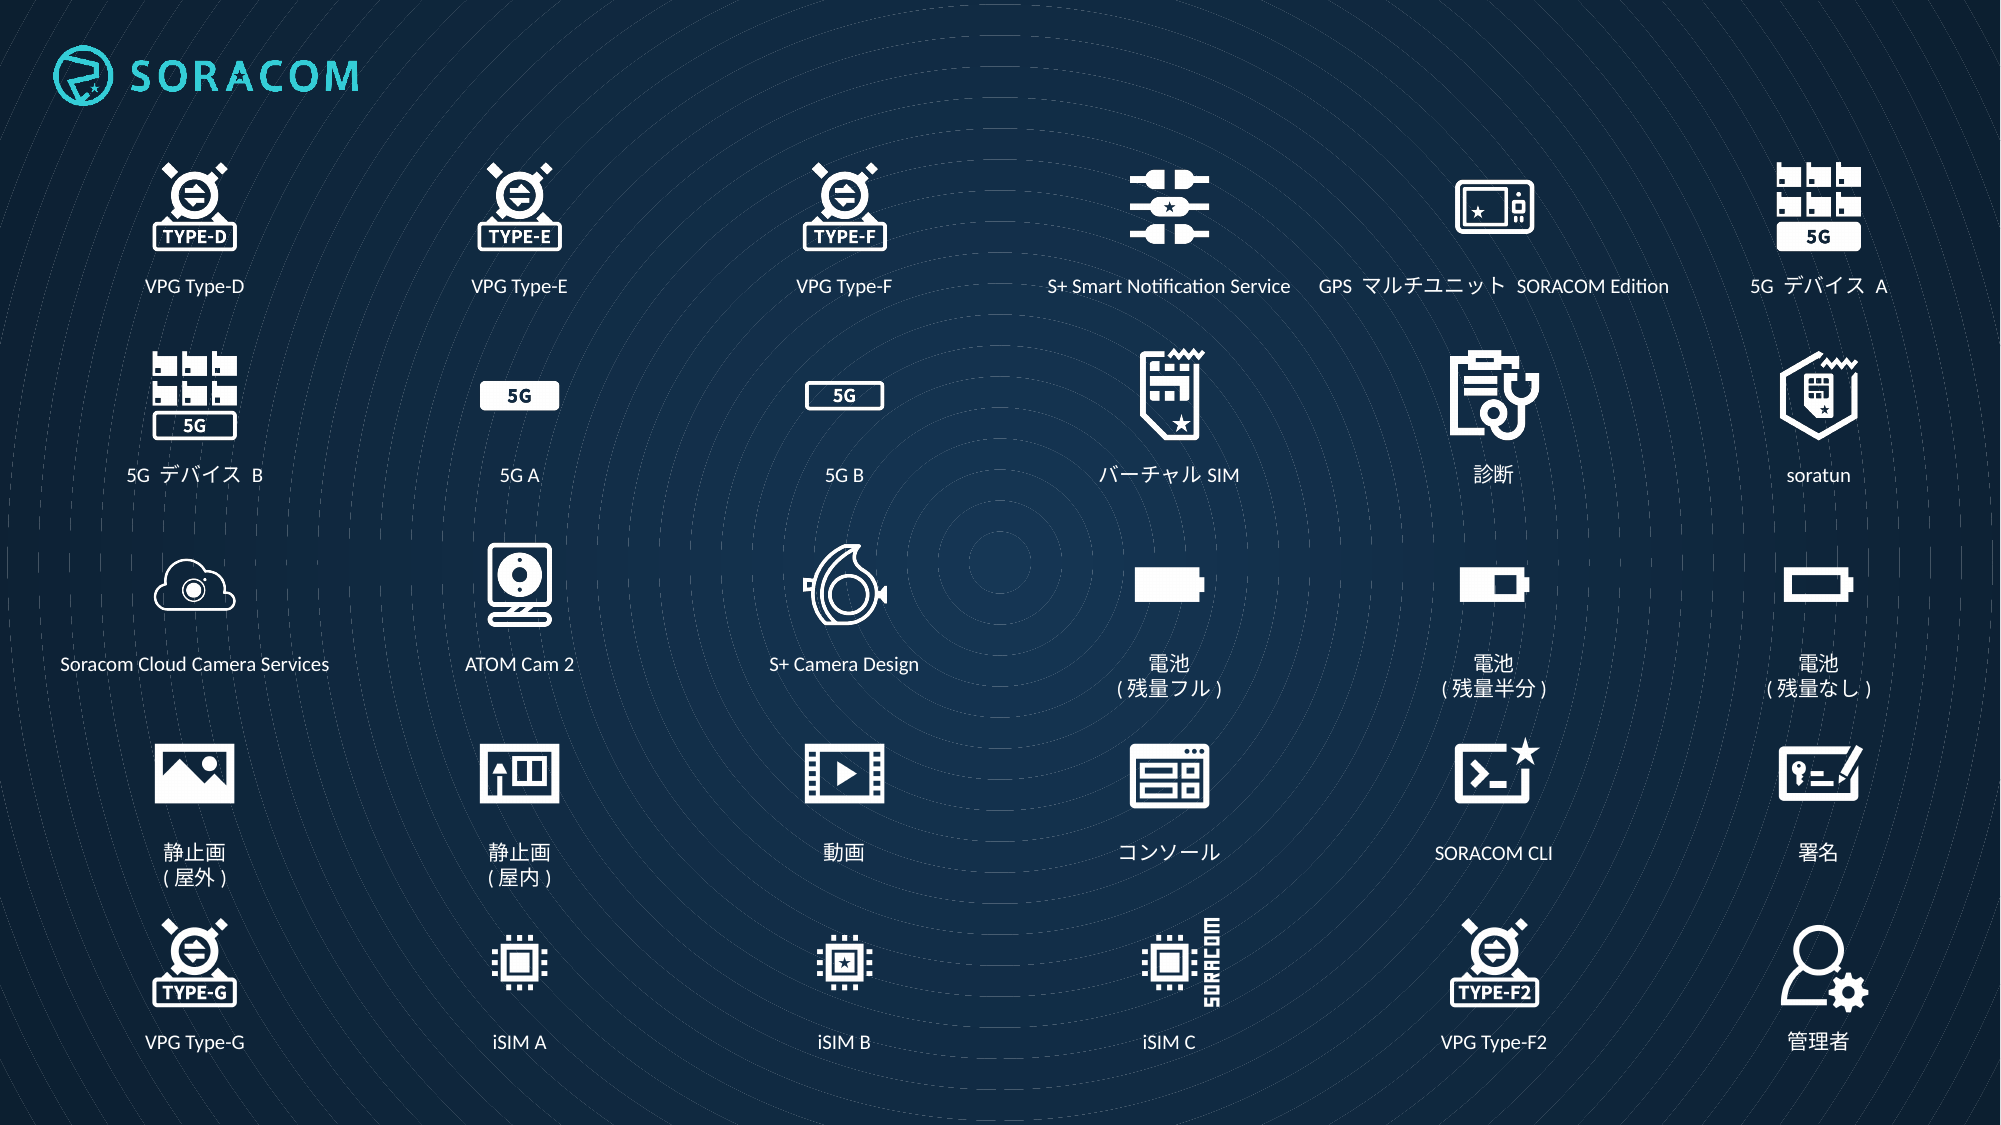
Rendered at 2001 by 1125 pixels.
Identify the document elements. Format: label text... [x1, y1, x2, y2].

text_box 診断 [1458, 455, 1530, 495]
picture [1110, 525, 1229, 644]
picture [460, 903, 579, 1022]
picture [135, 336, 254, 455]
picture [1759, 147, 1878, 266]
picture [1434, 336, 1554, 455]
picture [460, 147, 579, 266]
text_box GPS マルチユニット SORACOM Edition [1304, 265, 1685, 306]
text_box iSIM A [477, 1022, 562, 1062]
text_box soratun [1771, 455, 1866, 495]
picture [135, 903, 254, 1022]
text_box VPG Type-G [130, 1021, 260, 1062]
picture [135, 525, 254, 644]
picture [1110, 147, 1229, 266]
text_box Soracom Cloud Camera Services [45, 643, 345, 684]
text_box S+ Camera Design [754, 643, 935, 684]
text_box バーチャルSIM [1084, 454, 1255, 495]
text_box SORACOM CLI [1420, 832, 1569, 873]
text_box 静止画 (屋外) [147, 833, 242, 898]
picture [1434, 903, 1554, 1022]
picture [1759, 714, 1878, 833]
text_box 5G A [484, 455, 555, 495]
text_box 5G デバイス A [1735, 265, 1903, 306]
picture [1110, 336, 1229, 455]
picture [1110, 903, 1229, 1022]
text_box VPG Type-F2 [1426, 1021, 1563, 1062]
picture [1759, 336, 1878, 455]
picture [1759, 525, 1878, 644]
text_box 動画 [808, 833, 881, 873]
text_box 署名 [1783, 833, 1855, 873]
picture [1759, 903, 1878, 1022]
text_box 電池 (残量なし) [1751, 643, 1887, 709]
picture [785, 336, 904, 455]
text_box 電池 (残量半分) [1426, 643, 1562, 709]
picture [53, 45, 358, 106]
picture [1110, 714, 1229, 833]
text_box 5G デバイス B [111, 454, 278, 495]
picture [460, 714, 579, 833]
picture [135, 714, 254, 833]
picture [785, 714, 904, 833]
picture [1434, 714, 1554, 833]
text_box S+ Smart Notification Service [1032, 265, 1304, 306]
picture [1434, 525, 1554, 644]
text_box 静止画 (屋内) [472, 833, 567, 898]
text_box 電池 (残量フル) [1101, 643, 1237, 709]
picture [785, 903, 904, 1022]
picture [785, 147, 904, 266]
text_box VPG Type-D [130, 265, 260, 306]
picture [785, 525, 904, 644]
text_box 5G B [809, 455, 880, 495]
text_box iSIM B [802, 1022, 886, 1062]
picture [460, 525, 579, 644]
picture [460, 336, 579, 455]
picture [135, 147, 254, 266]
text_box ATOM Cam 2 [450, 643, 589, 684]
text_box iSIM C [1127, 1022, 1211, 1062]
text_box VPG Type-E [456, 265, 583, 306]
text_box コンソール [1102, 832, 1236, 873]
picture [1434, 147, 1554, 266]
text_box VPG Type-F [781, 265, 908, 306]
text_box 管理者 [1772, 1022, 1865, 1062]
